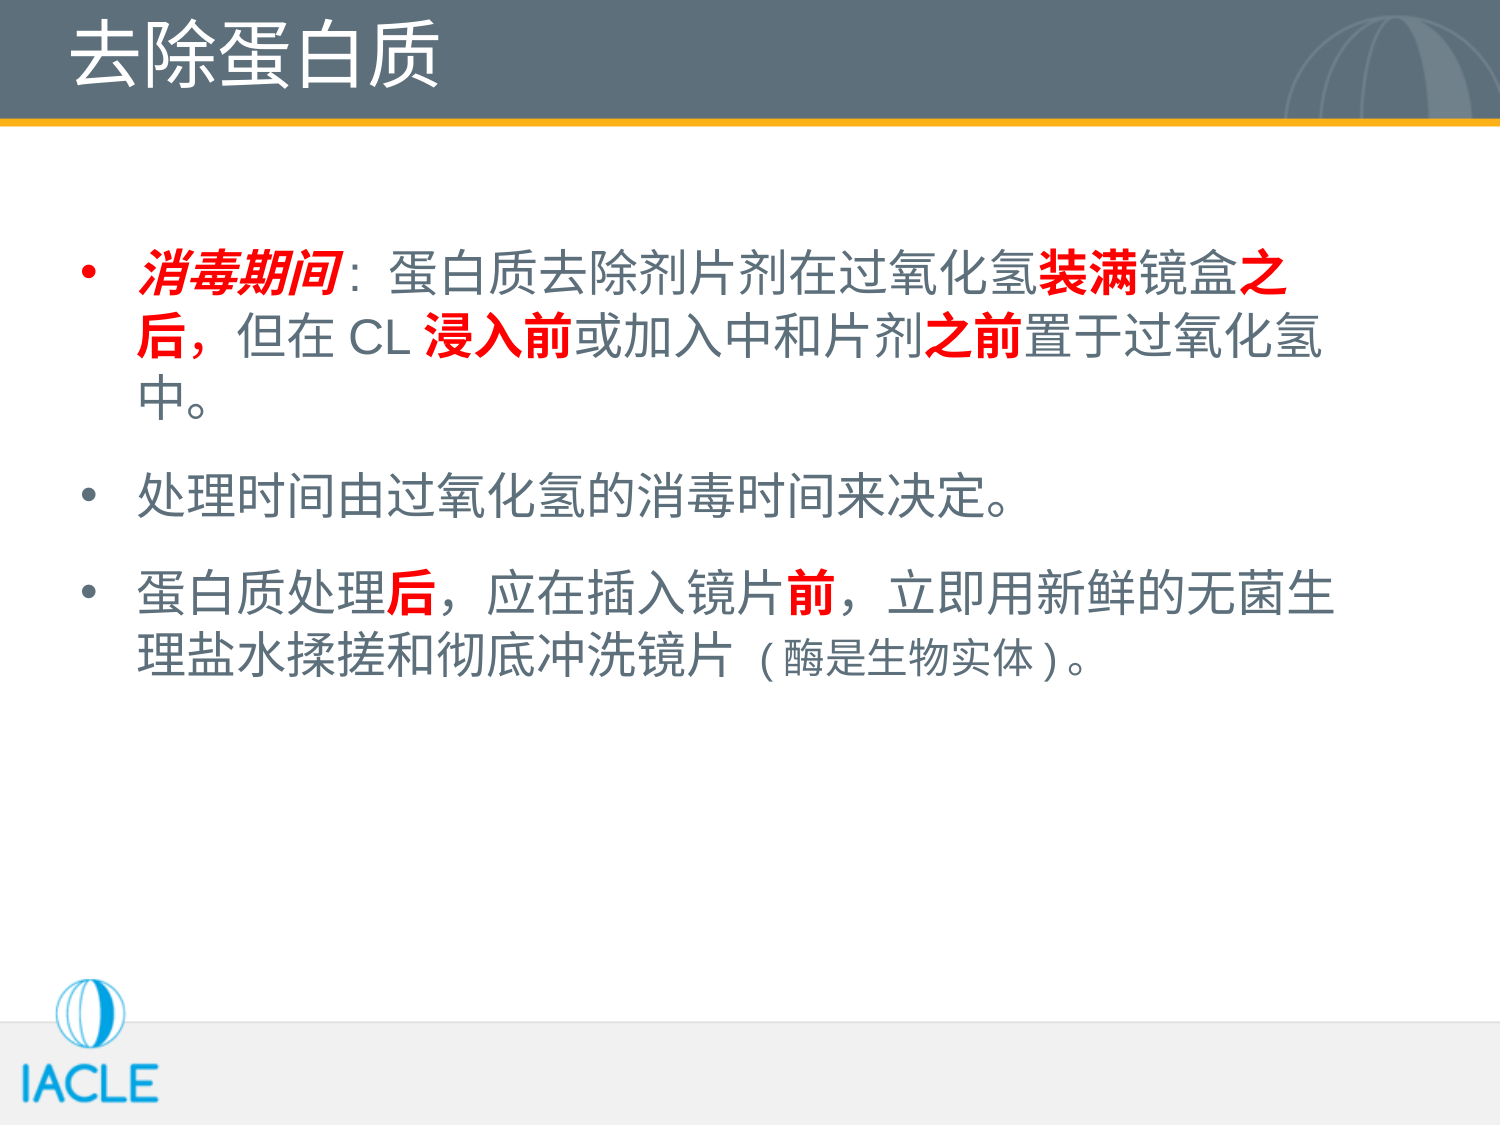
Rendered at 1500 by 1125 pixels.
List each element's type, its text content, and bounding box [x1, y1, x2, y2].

picture [0, 0, 1500, 1125]
title 去除蛋白质 [53, 0, 1177, 188]
list 消毒期间: 蛋白质去除剂片剂在过氧化氢装满镜盒之后，但在CL浸入前或加入中和片剂之前置于过氧化氢中。 处理时间由过氧化氢的消毒时间来决定。 蛋白质处理后，应在插入镜片前，立即用新鲜的无菌生理盐水揉搓和彻底冲洗镜片 (酶是生物实体)。 [64, 231, 1400, 951]
